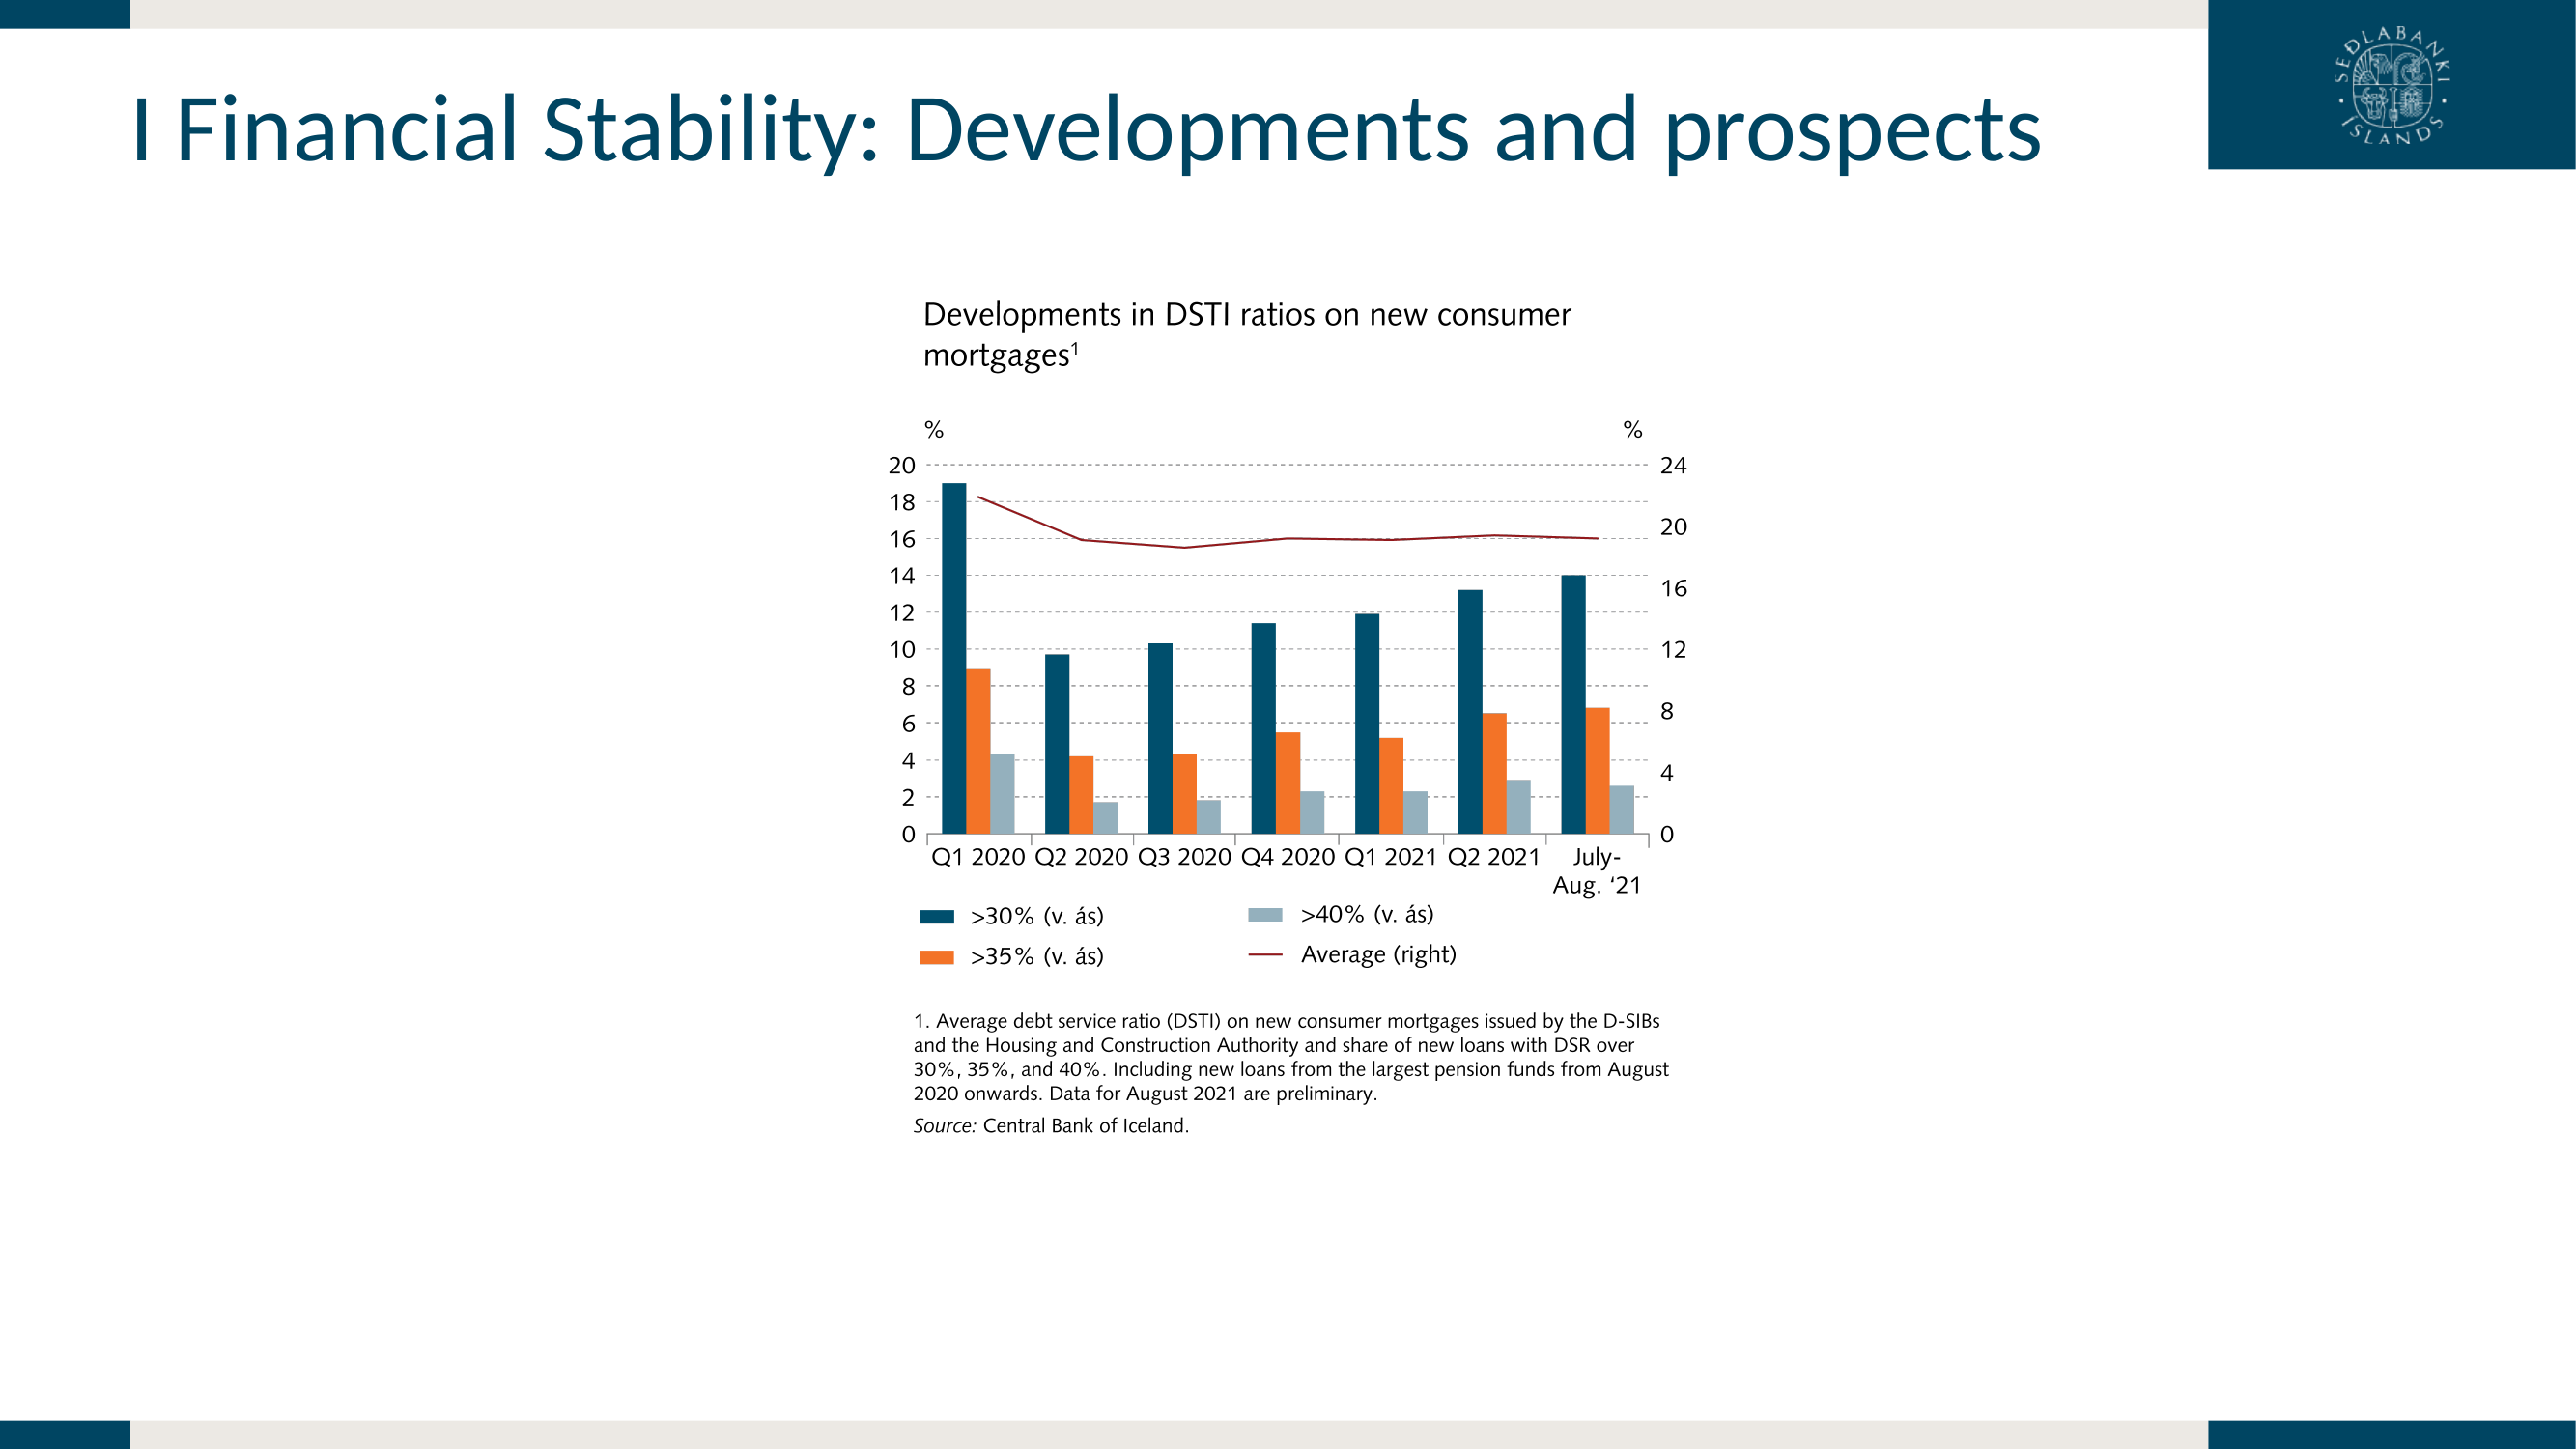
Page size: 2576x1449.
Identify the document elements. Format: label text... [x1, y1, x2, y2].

title I Financial Stability: Developments and prospects [129, 86, 2178, 290]
picture [888, 298, 1687, 1151]
